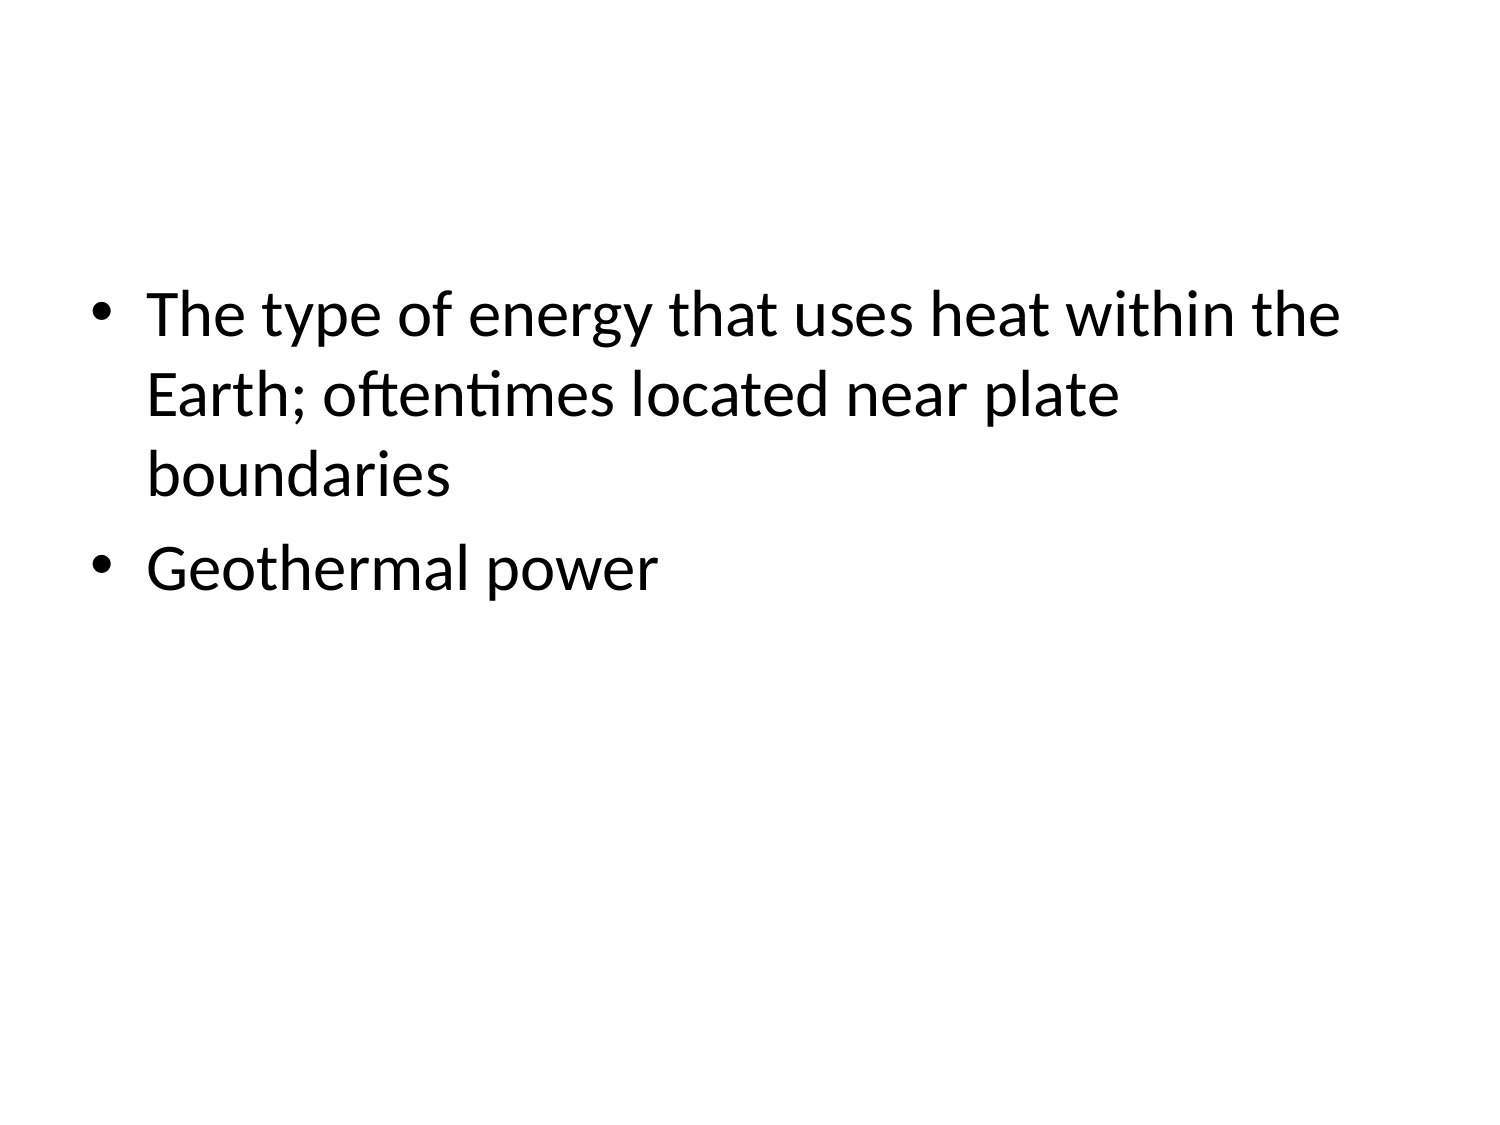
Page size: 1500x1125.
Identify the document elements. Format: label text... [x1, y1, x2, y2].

list The type of energy that uses heat within the Earth; oftentimes located near plate boundaries Geothermal power [75, 262, 1425, 1005]
